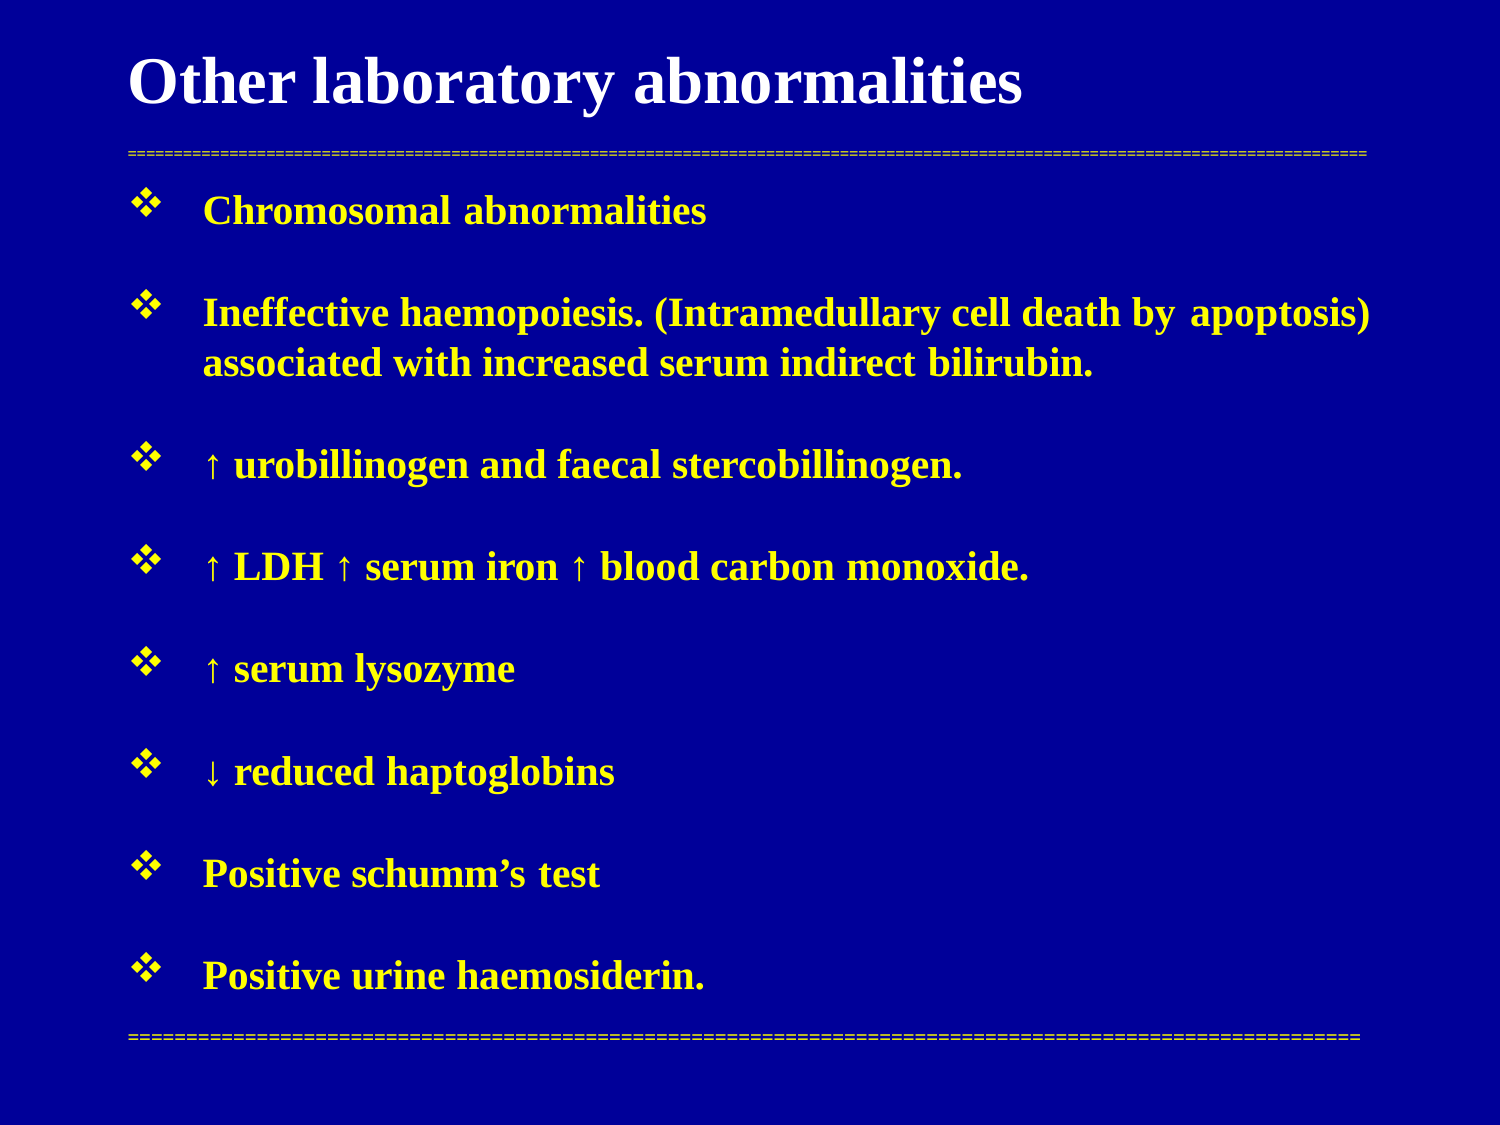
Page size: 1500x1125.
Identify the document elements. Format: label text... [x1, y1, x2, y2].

title Other laboratory abnormalities [125, 36, 1027, 142]
text_box ====================================================================================================================================== Chromosomal abnormalities Ineffective haemopoiesis. (Intramedullary cell death by apoptosis) associated with increased serum indirect bilirubin. ↑ urobillinogen and faecal stercobillinogen. ↑ LDH ↑ serum iron ↑ blood carbon monoxide. ↑ serum lysozyme ↓ reduced haptoglobins Positive schumm’s test Positive urine haemosiderin. ========================================================================================================= [125, 142, 1390, 1049]
